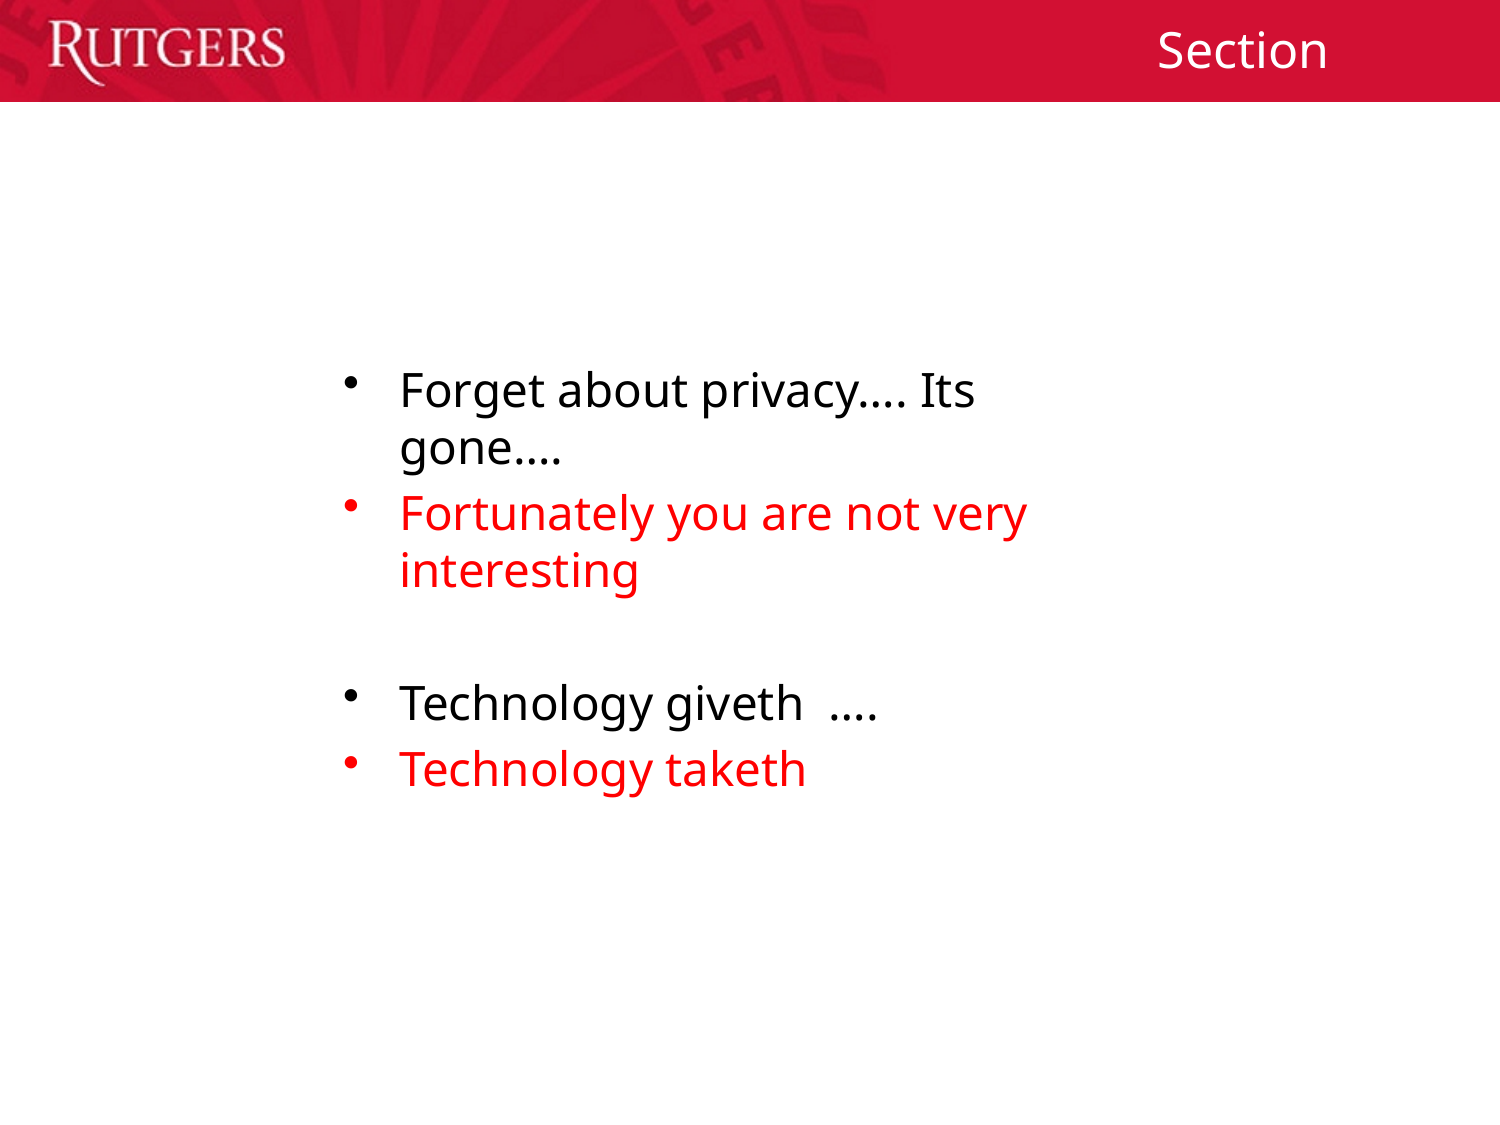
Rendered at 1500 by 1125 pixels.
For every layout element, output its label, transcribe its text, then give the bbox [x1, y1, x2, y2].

picture [0, 0, 1500, 102]
list Forget about privacy…. Its gone…. Fortunately you are not very interesting Technology giveth …. Technology taketh [327, 352, 1057, 654]
